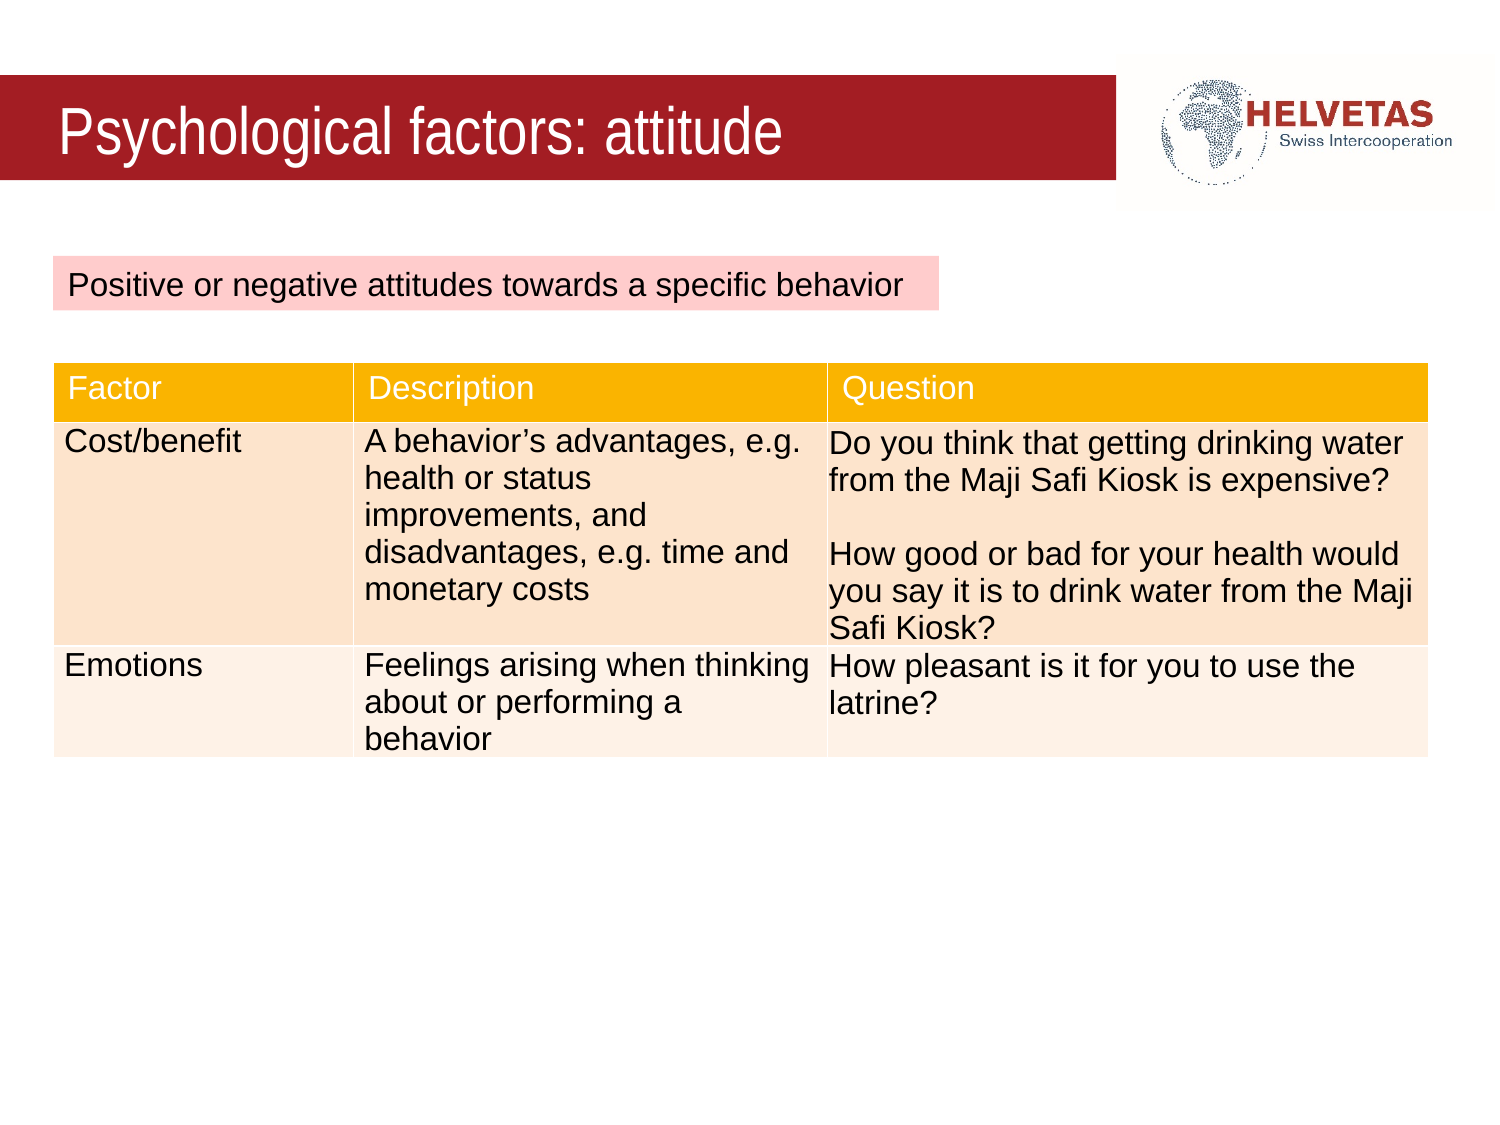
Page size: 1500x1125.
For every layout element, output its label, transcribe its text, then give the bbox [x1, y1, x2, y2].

picture [1116, 54, 1495, 211]
title Psychological factors: attitude [0, 74, 1117, 181]
text_box Positive or negative attitudes towards a specific behavior [53, 255, 939, 311]
text_box [35, 255, 1453, 1082]
